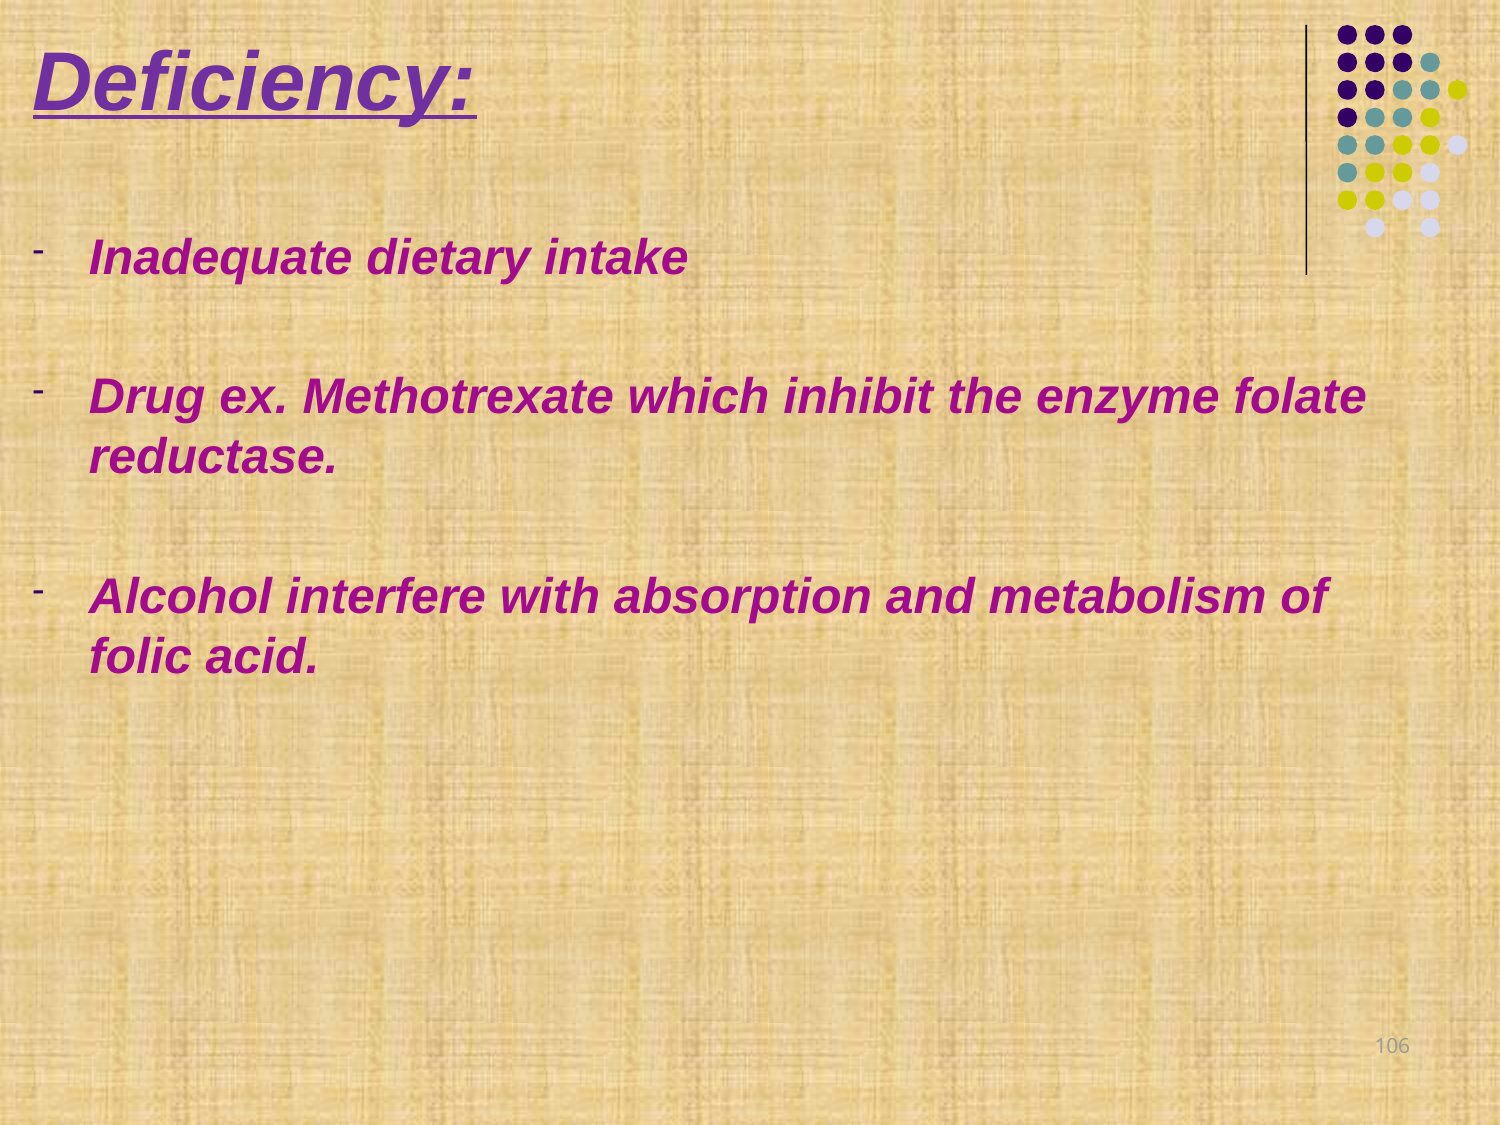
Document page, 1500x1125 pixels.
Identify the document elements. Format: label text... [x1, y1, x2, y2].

slide_number 106 [1074, 1025, 1425, 1100]
picture [0, 0, 1500, 1125]
list Deficiency: Inadequate dietary intake Drug ex. Methotrexate which inhibit the enzyme folate reductase. Alcohol interfere with absorption and metabolism of folic acid. [17, 19, 1388, 845]
